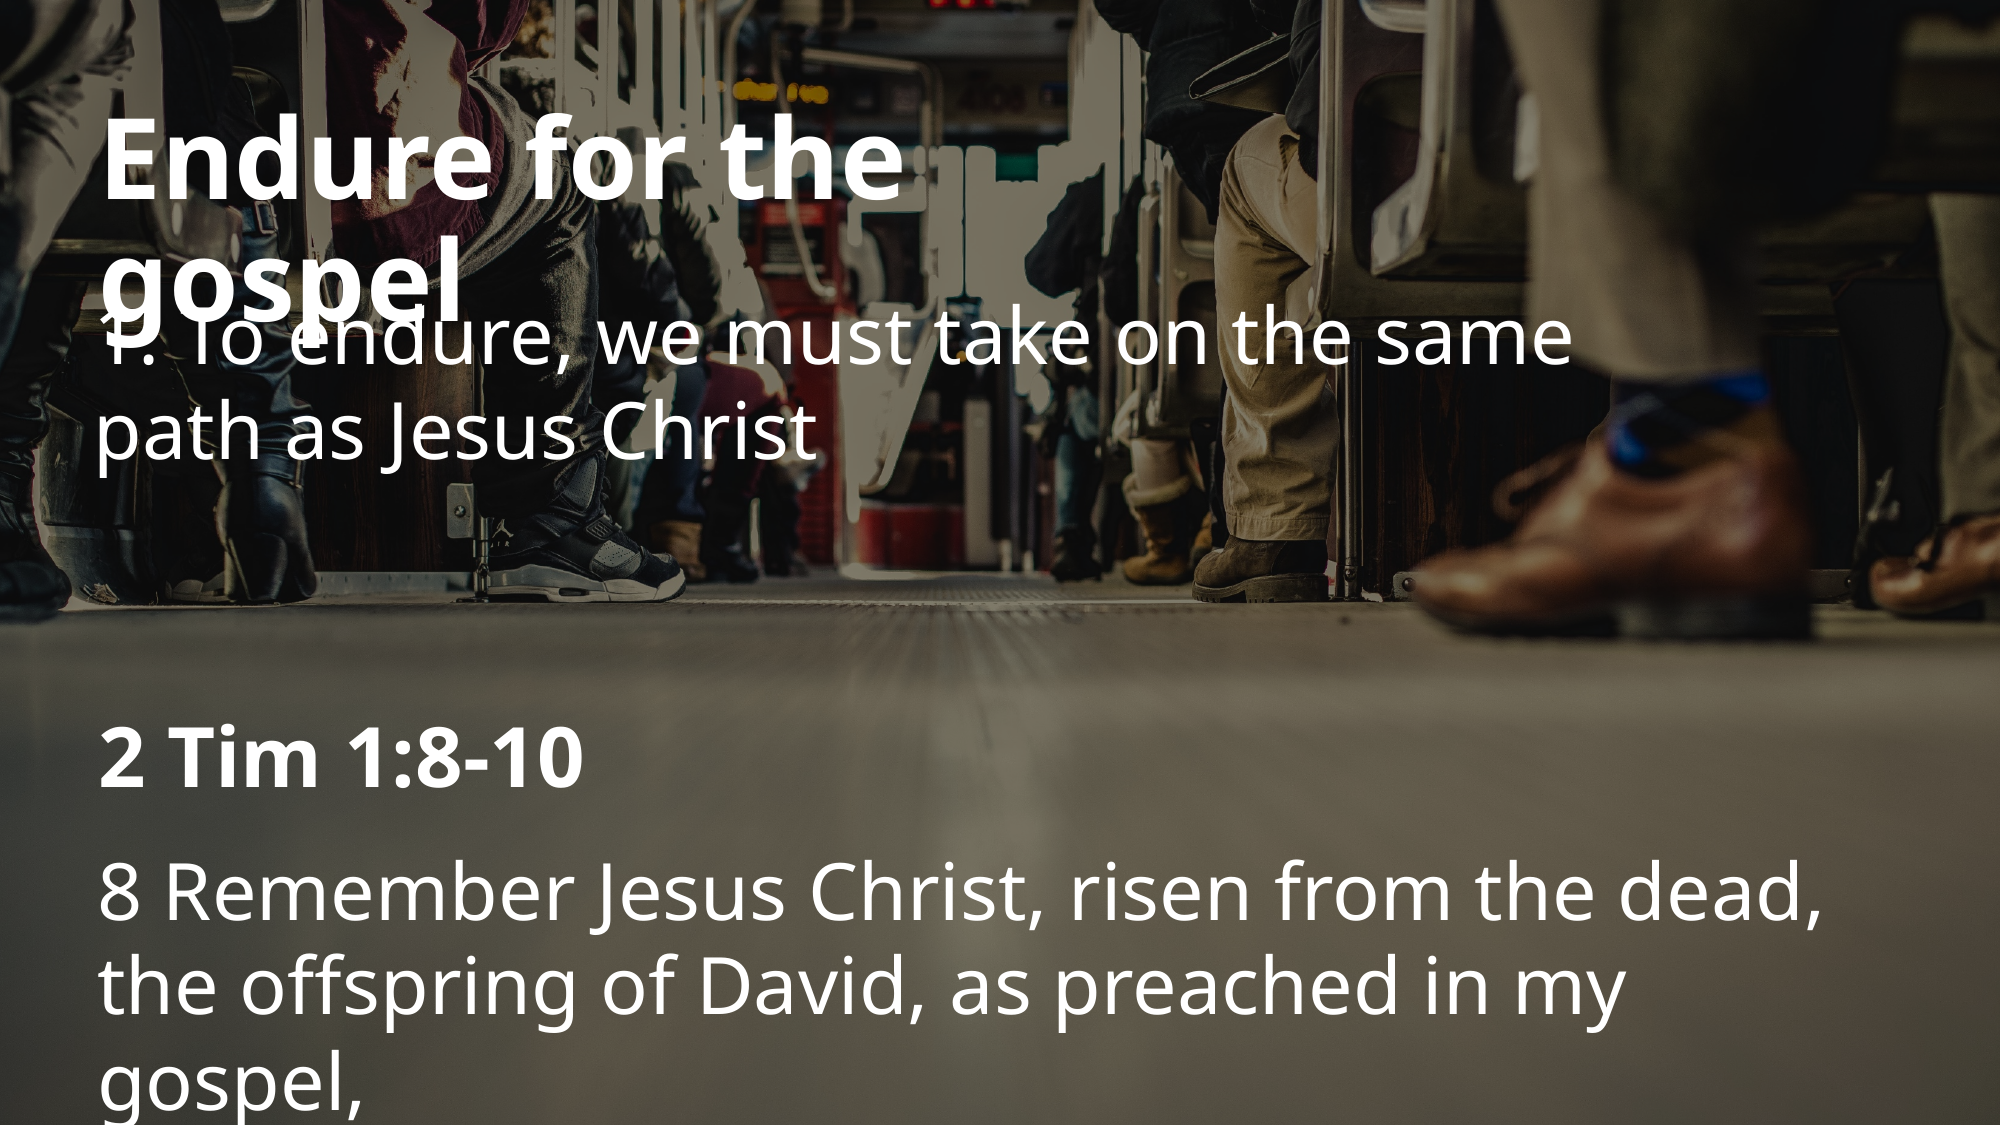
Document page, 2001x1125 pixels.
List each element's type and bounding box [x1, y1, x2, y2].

text_box [0, 0, 2000, 1125]
